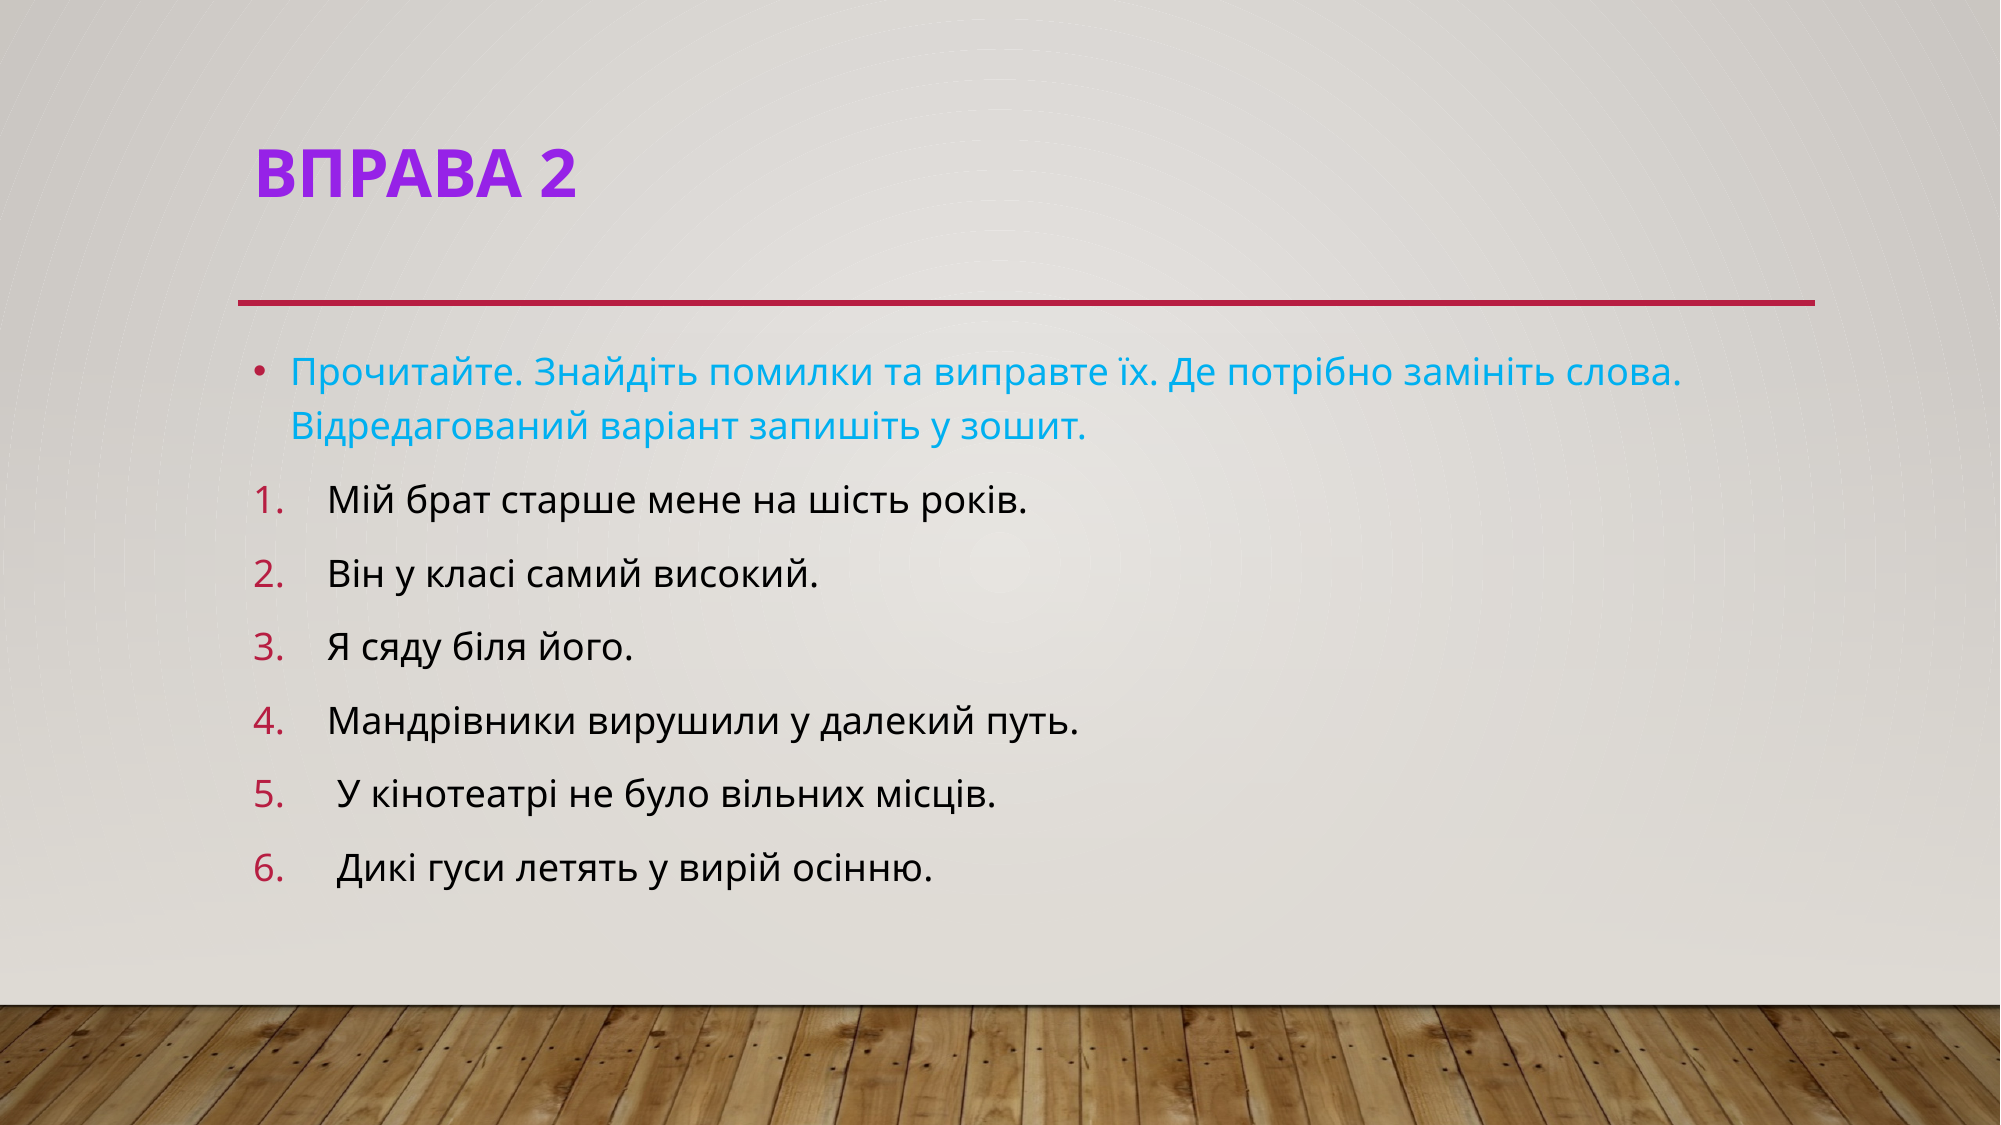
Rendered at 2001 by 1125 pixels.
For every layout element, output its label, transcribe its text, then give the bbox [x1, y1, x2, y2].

title Вправа 2 [238, 131, 1814, 305]
list Прочитайте. Знайдіть помилки та виправте їх. Де потрібно замініть слова. Відредагований варіант запишіть у зошит. Мій брат старше мене на шість років. Він у класі самий високий. Я сяду біля його. Мандрівники вирушили у далекий путь. У кінотеатрі не було вільних місців. Дикі гуси летять у вирій осінню. [238, 330, 1814, 897]
picture [0, 1005, 2000, 1125]
